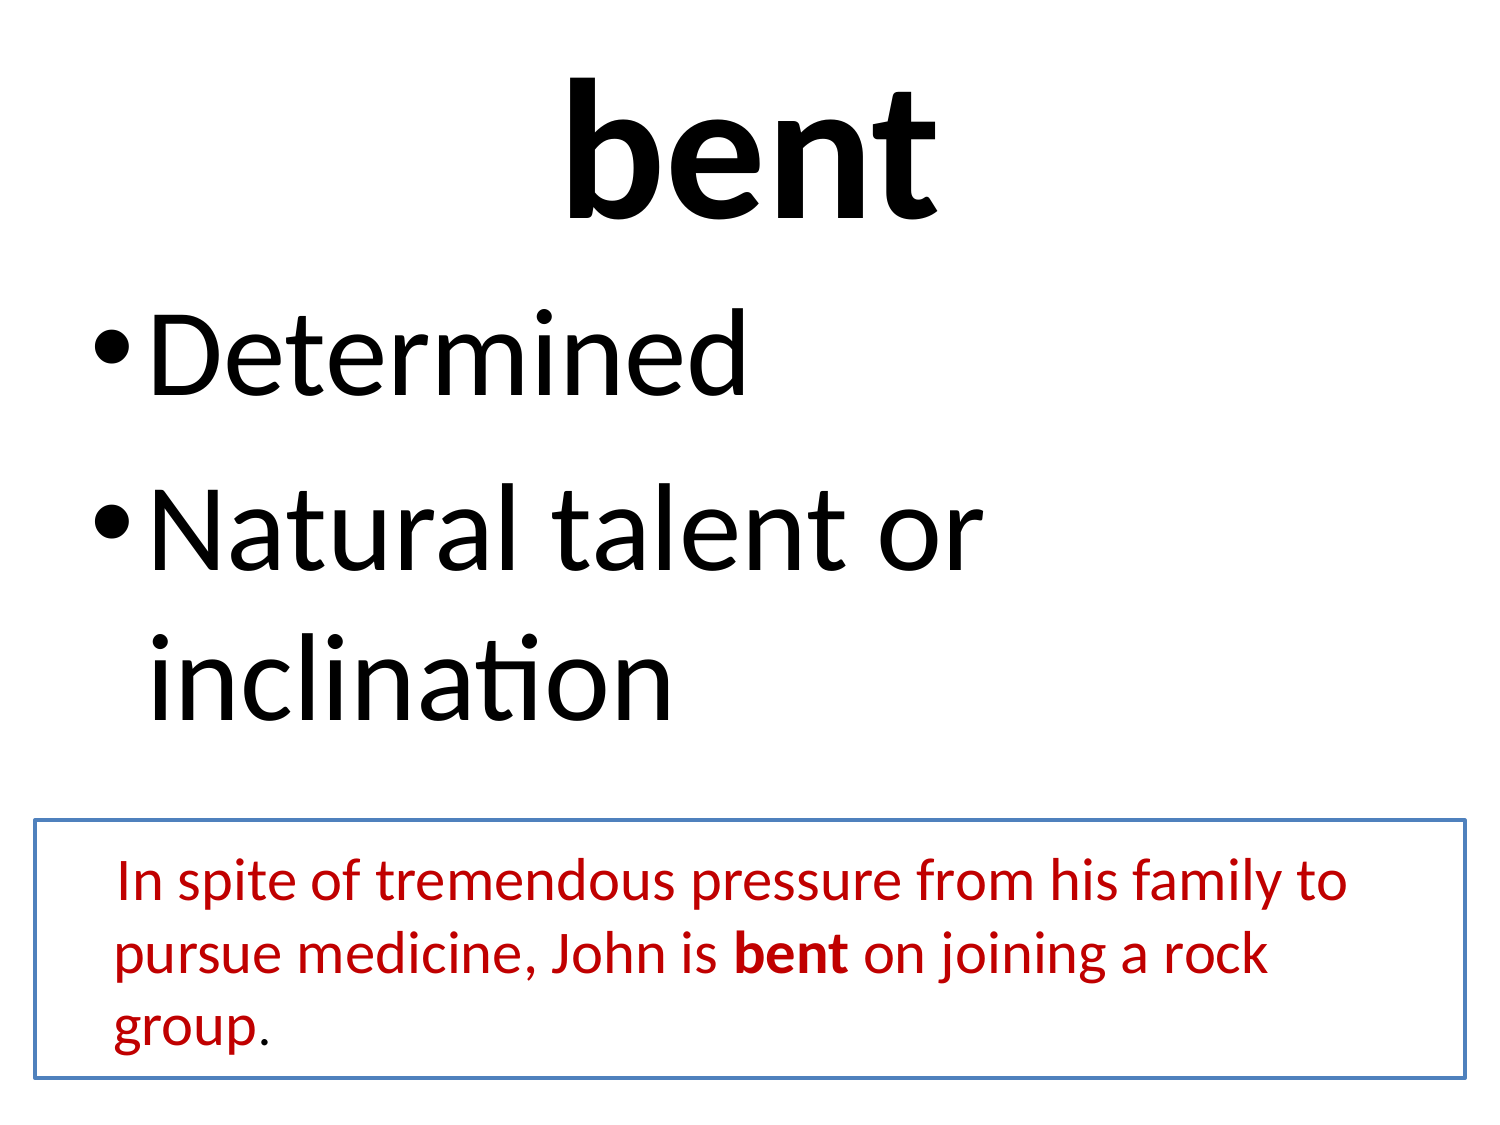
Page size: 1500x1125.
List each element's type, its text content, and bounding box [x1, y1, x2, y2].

list Determined Natural talent or inclination [75, 262, 1425, 832]
list In spite of tremendous pressure from his family to pursue medicine, John is bent on joining a rock group. [46, 832, 1454, 1067]
title bent [75, 45, 1425, 233]
